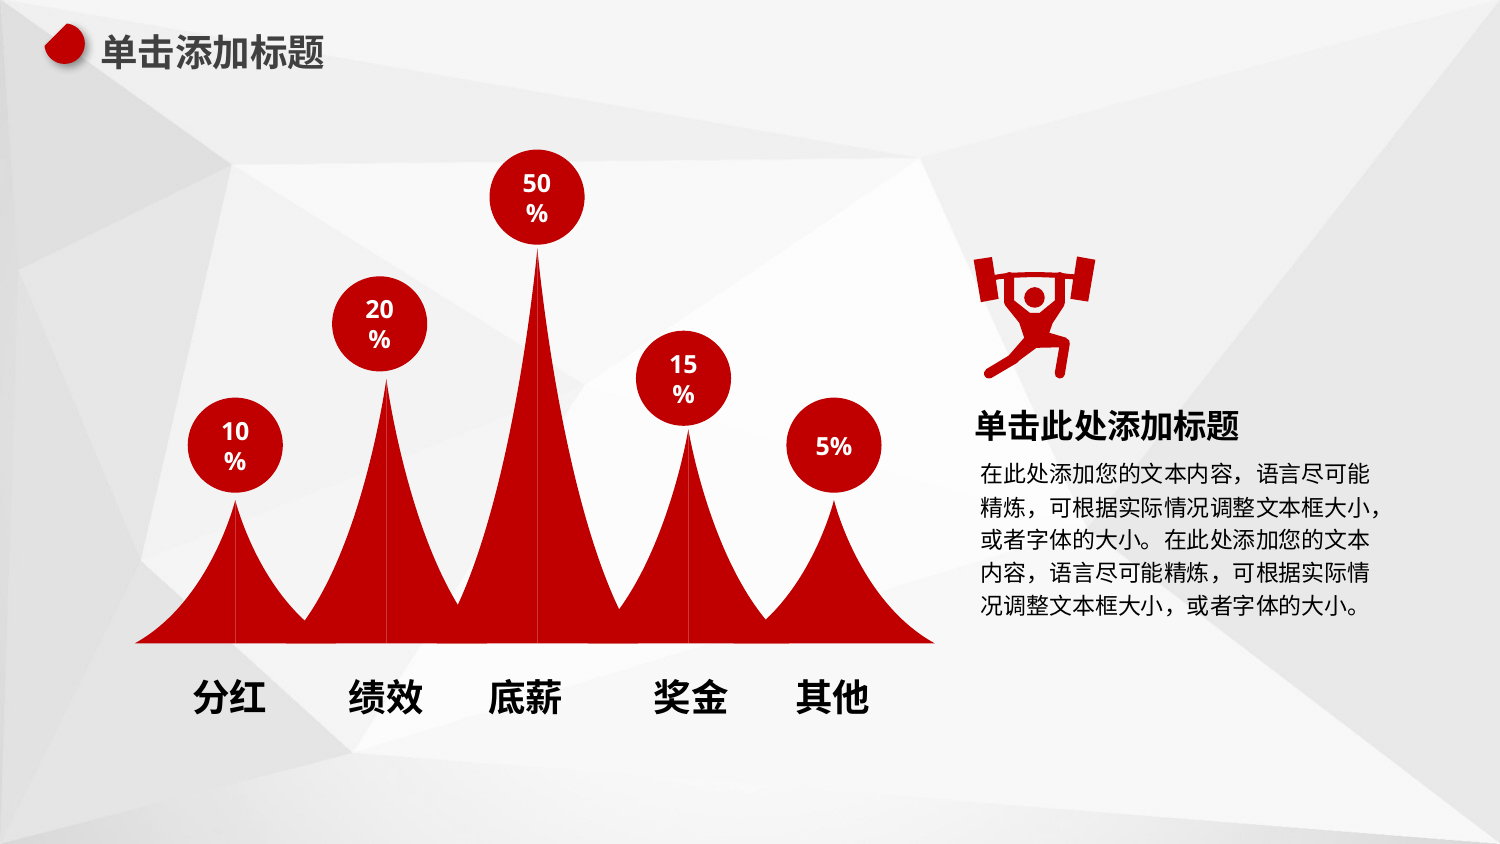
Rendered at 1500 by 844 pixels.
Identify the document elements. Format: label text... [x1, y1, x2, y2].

text_box 50% [487, 147, 587, 246]
picture [0, 0, 1500, 844]
text_box 绩效 [326, 652, 446, 725]
text_box 其他 [773, 652, 893, 725]
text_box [959, 397, 1400, 663]
text_box [973, 256, 1096, 379]
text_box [285, 378, 431, 644]
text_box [134, 499, 337, 644]
text_box 奖金 [631, 652, 751, 725]
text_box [436, 248, 639, 644]
text_box 15% [643, 328, 734, 427]
text_box 底薪 [466, 652, 586, 725]
text_box 5% [787, 395, 884, 495]
text_box 分红 [170, 652, 289, 725]
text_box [733, 499, 935, 644]
text_box 10% [185, 395, 280, 495]
text_box 20% [330, 274, 430, 374]
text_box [643, 429, 790, 644]
